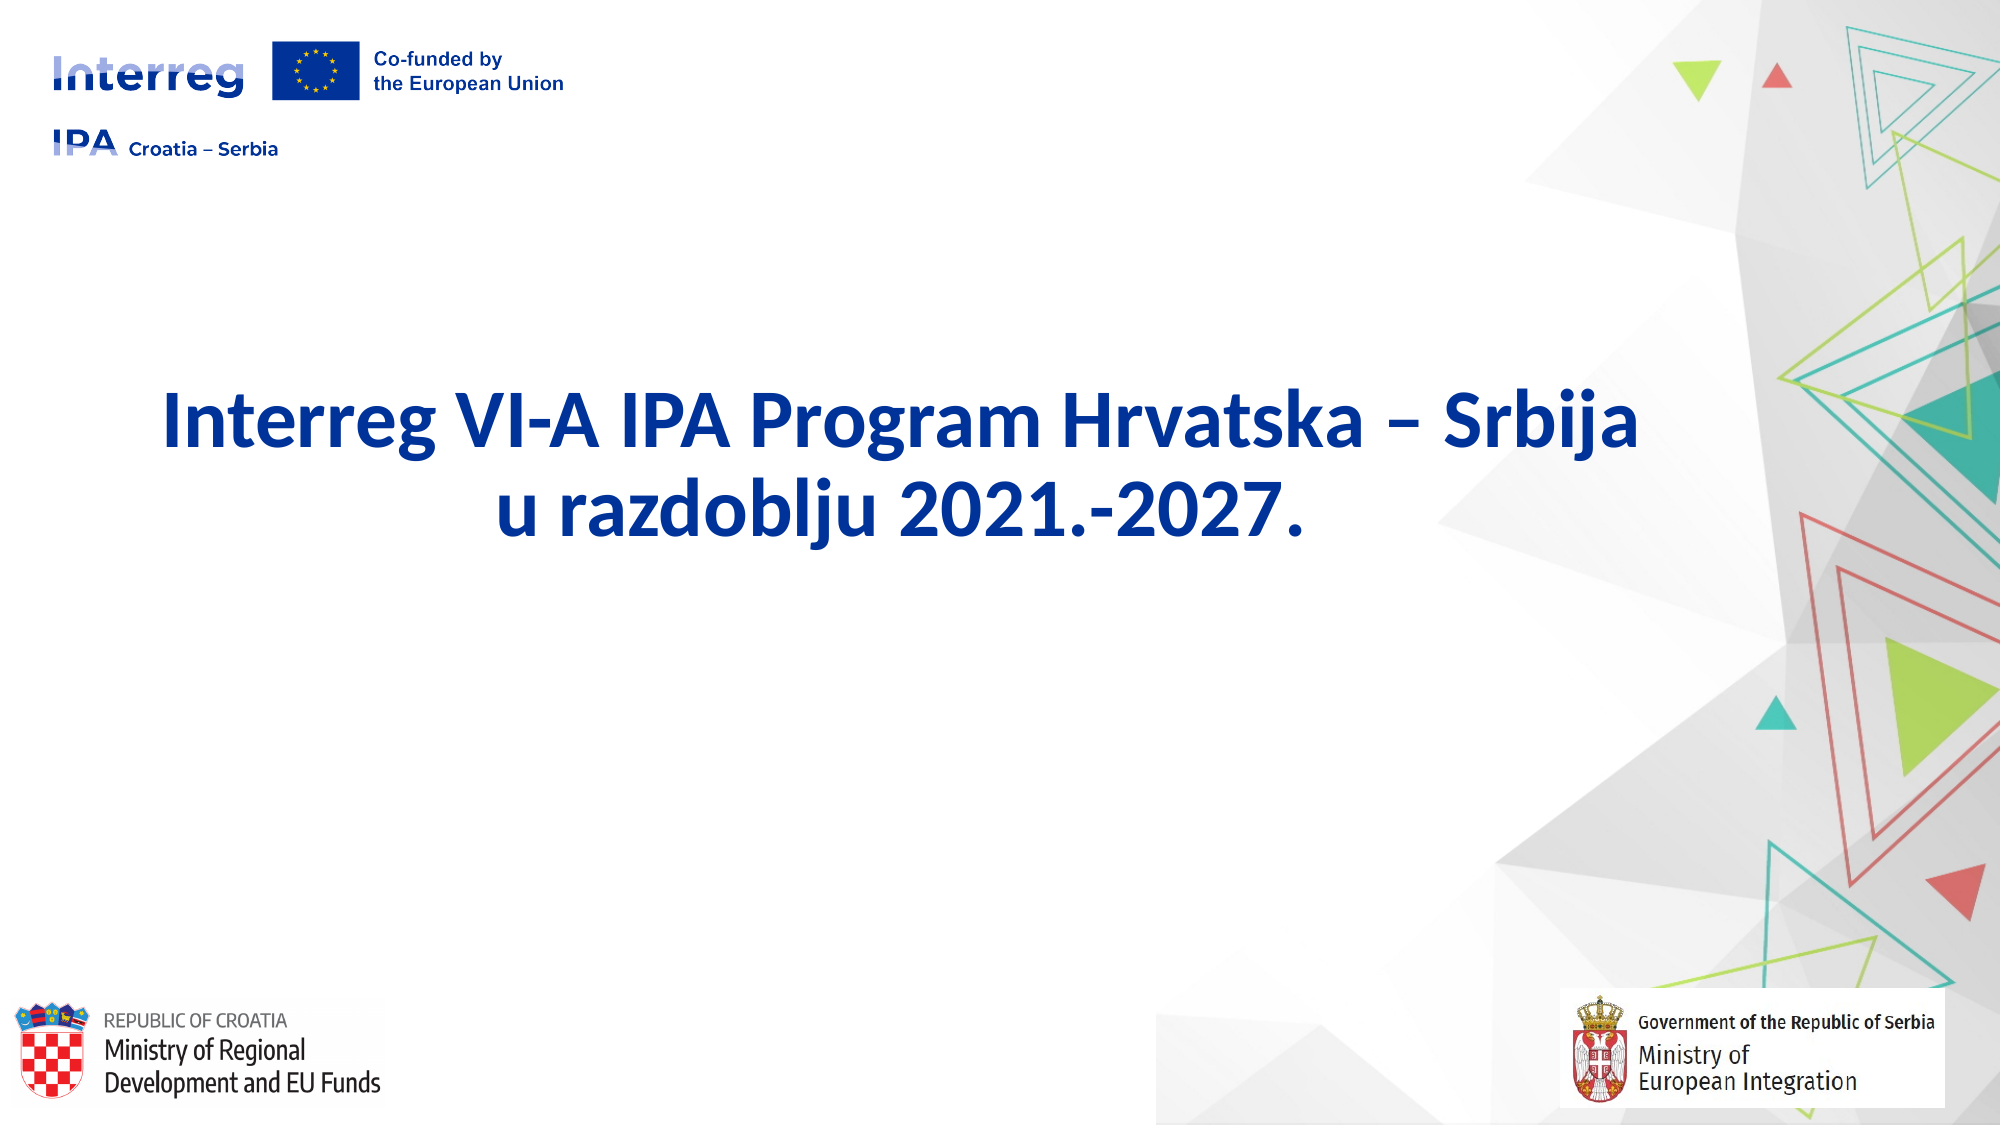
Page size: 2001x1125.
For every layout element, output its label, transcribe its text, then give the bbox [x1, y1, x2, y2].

picture [11, 997, 385, 1109]
picture [1156, 0, 2000, 1125]
title Interreg VI-A IPA Program Hrvatska – Srbija u razdoblju 2021.-2027. [129, 293, 1156, 563]
picture [24, 12, 593, 185]
